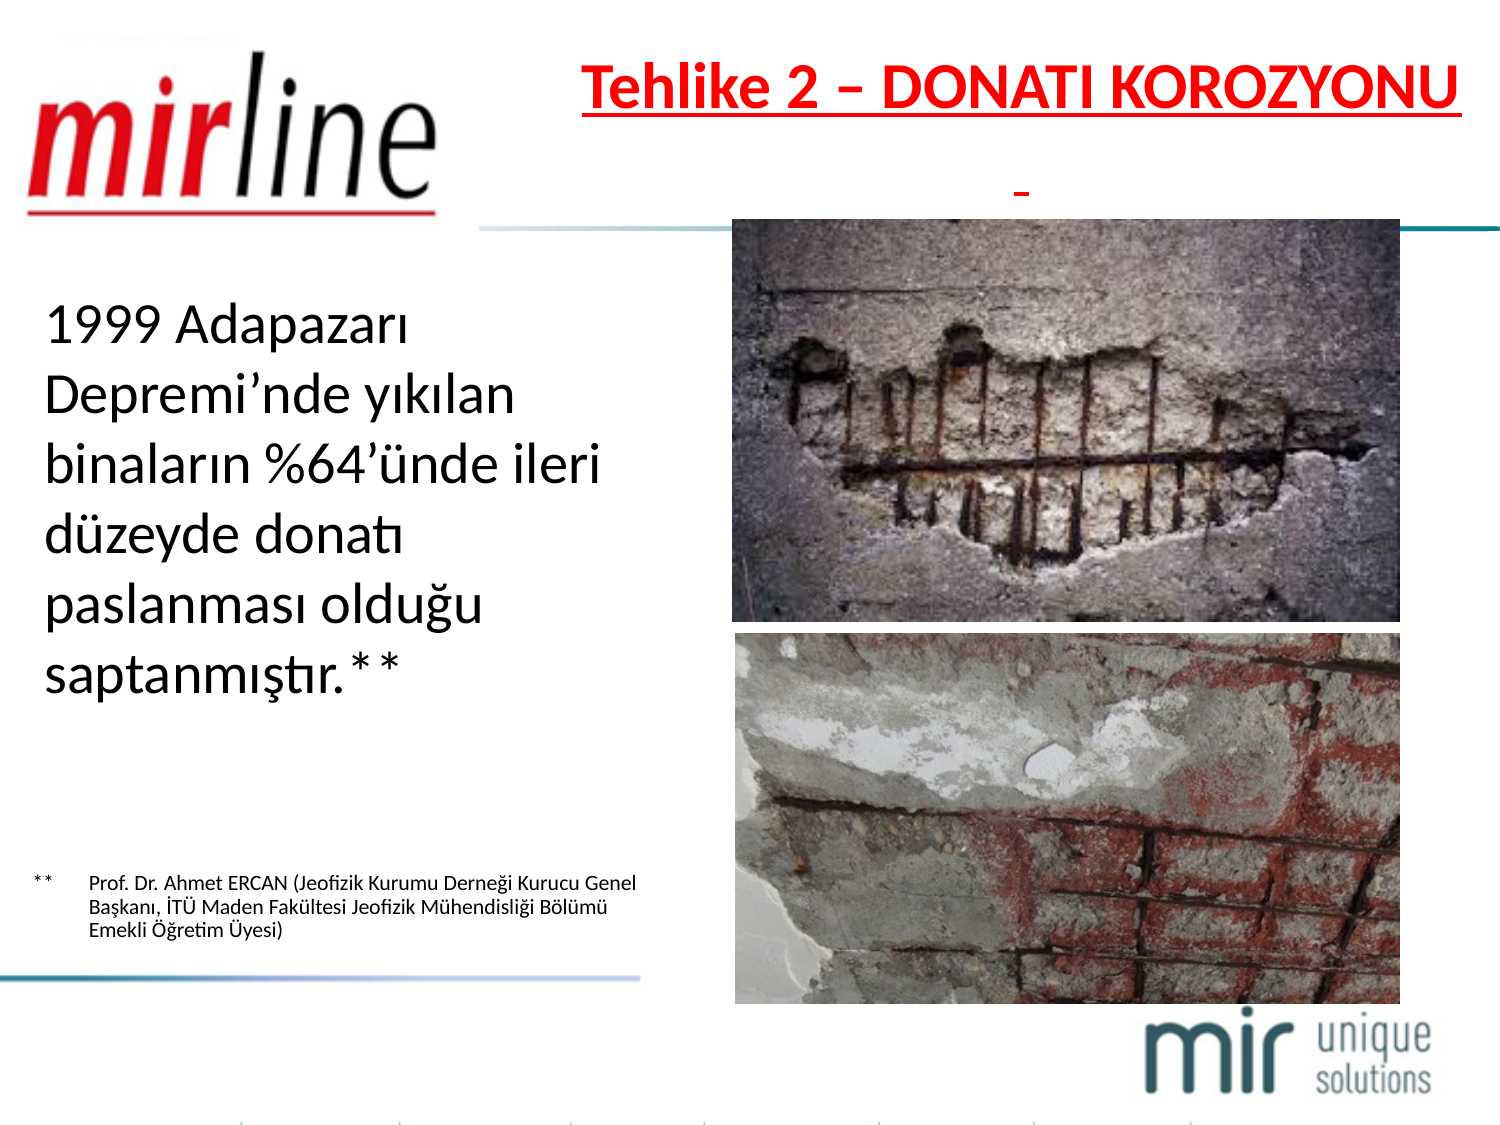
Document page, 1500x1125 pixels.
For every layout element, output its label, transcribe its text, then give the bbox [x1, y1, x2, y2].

text_box 1999 Adapazarı Depremi’nde yıkılan binaların %64’ünde ileri düzeyde donatı paslanması olduğu saptanmıştır.** [29, 277, 680, 713]
picture [0, 0, 1500, 1125]
text_box ** Prof. Dr. Ahmet ERCAN (Jeofizik Kurumu Derneği Kurucu Genel Başkanı, İTÜ Maden Fakültesi Jeofizik Mühendisliği Bölümü Emekli Öğretim Üyesi) [17, 864, 680, 950]
text_box Tehlike 2 – DONATI KOROZYONU [560, 35, 1483, 209]
